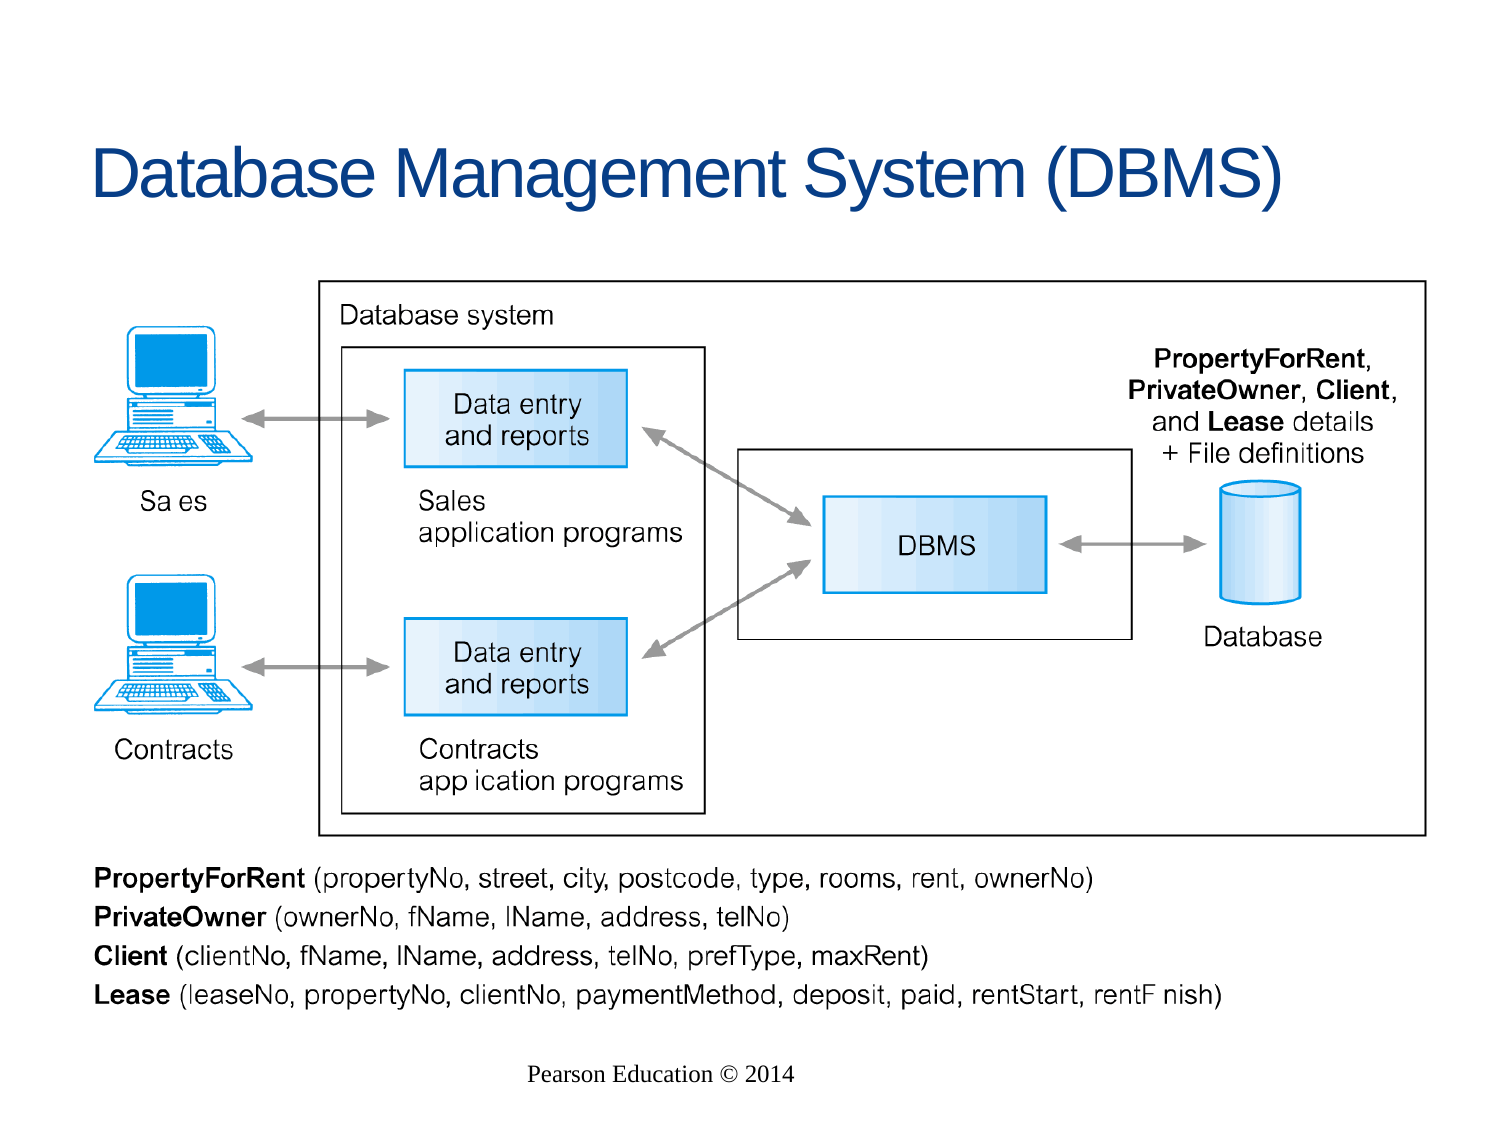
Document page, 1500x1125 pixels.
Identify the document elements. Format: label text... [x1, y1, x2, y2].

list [87, 262, 1438, 1018]
text_box Pearson Education © 2014 [512, 1050, 1038, 1095]
title Database Management System (DBMS) [75, 87, 1425, 250]
